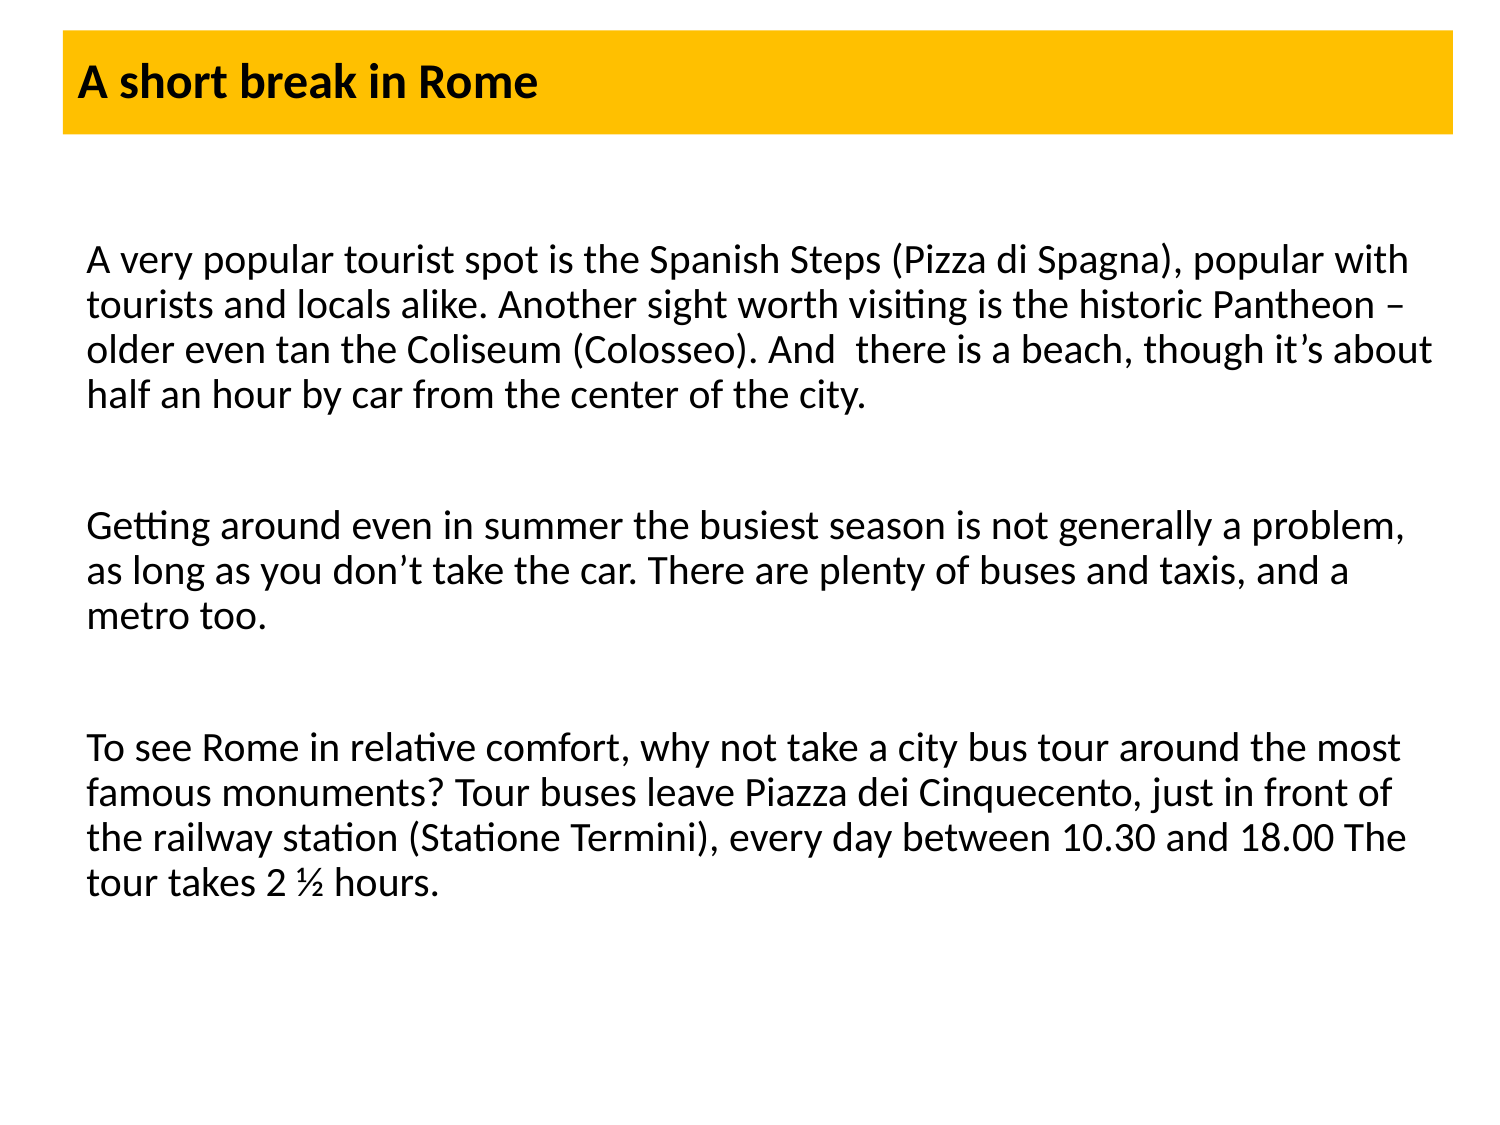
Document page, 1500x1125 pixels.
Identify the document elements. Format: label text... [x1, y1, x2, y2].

list A very popular tourist spot is the Spanish Steps (Pizza di Spagna), popular with tourists and locals alike. Another sight worth visiting is the historic Pantheon – older even tan the Coliseum (Colosseo). And there is a beach, though it’s about half an hour by car from the center of the city. Getting around even in summer the busiest season is not generally a problem, as long as you don’t take the car. There are plenty of buses and taxis, and a metro too. To see Rome in relative comfort, why not take a city bus tour around the most famous monuments? Tour buses leave Piazza dei Cinquecento, just in front of the railway station (Statione Termini), every day between 10.30 and 18.00 The tour takes 2 ½ hours. [71, 229, 1453, 966]
title A short break in Rome [62, 30, 1453, 135]
